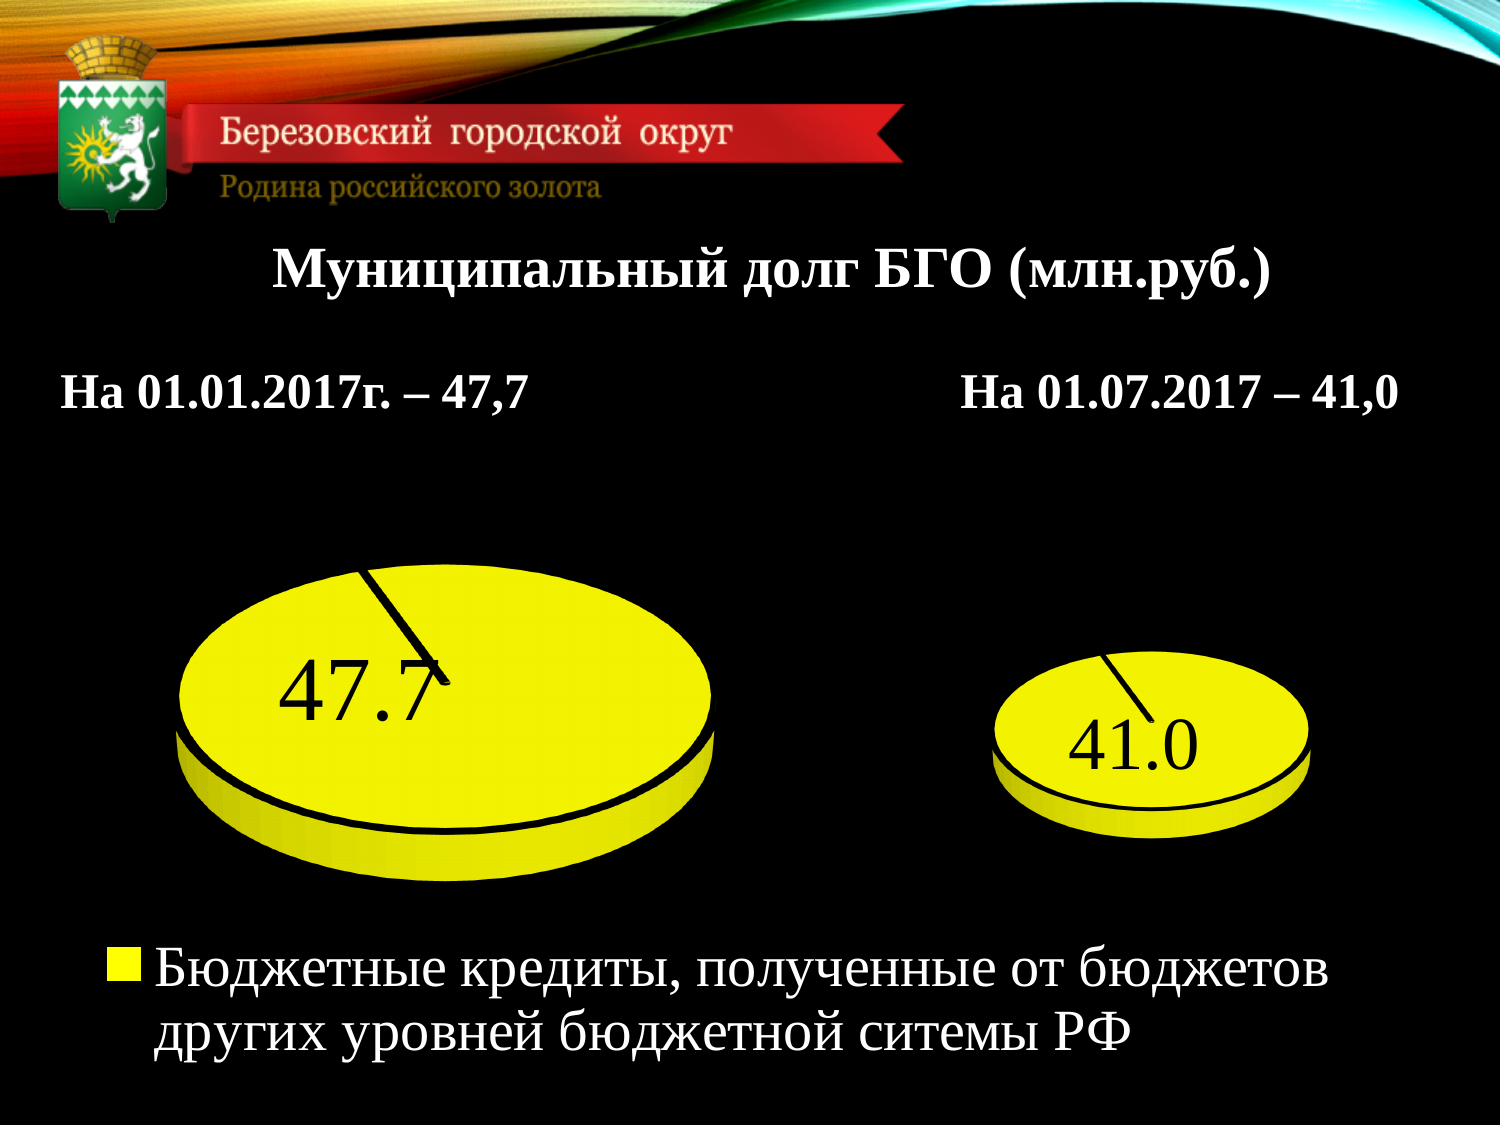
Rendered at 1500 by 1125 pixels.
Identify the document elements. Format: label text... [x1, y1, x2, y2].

text_box Муниципальный долг БГО (млн.руб.) На 01.01.2017г. – 47,7 На 01.07.2017 – 41,0 [45, 221, 1499, 427]
chart [17, 479, 1428, 1107]
picture [0, 0, 1500, 223]
